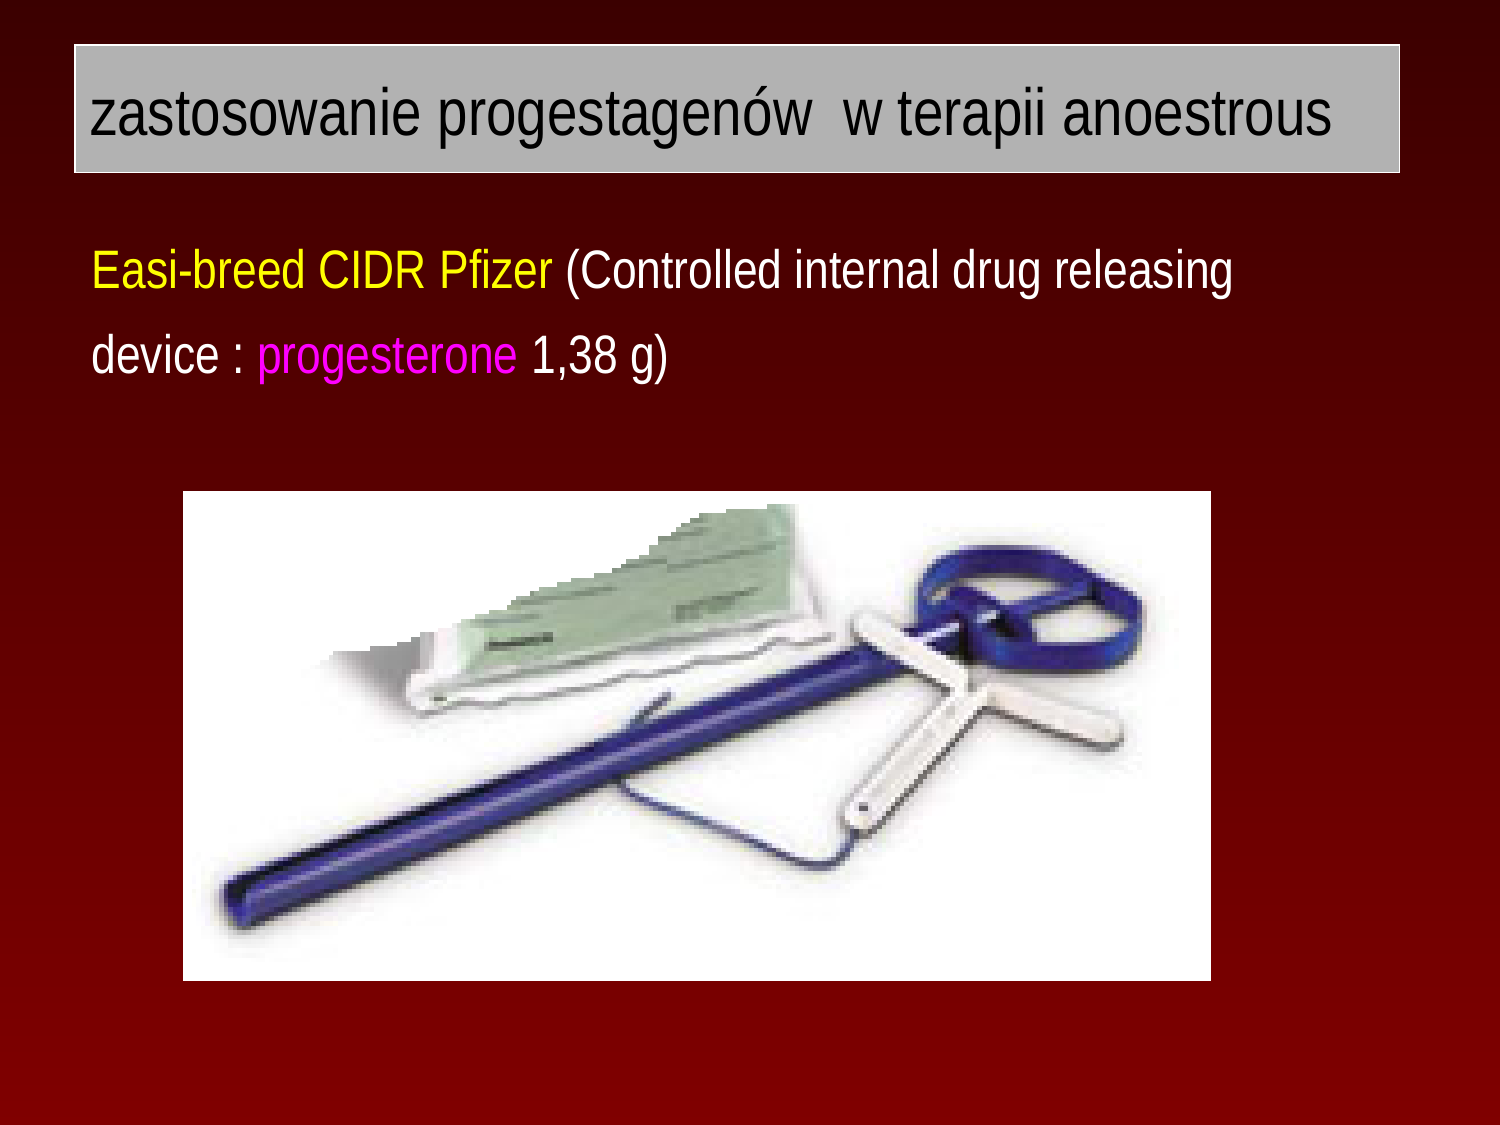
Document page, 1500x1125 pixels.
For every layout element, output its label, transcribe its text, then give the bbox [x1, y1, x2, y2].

picture [182, 491, 1211, 981]
text_box Easi-breed CIDR Pfizer (Controlled internal drug releasing device : progesterone 1,38 g) [76, 207, 1282, 392]
title zastosowanie progestagenów w terapii anoestrous [74, 44, 1400, 173]
